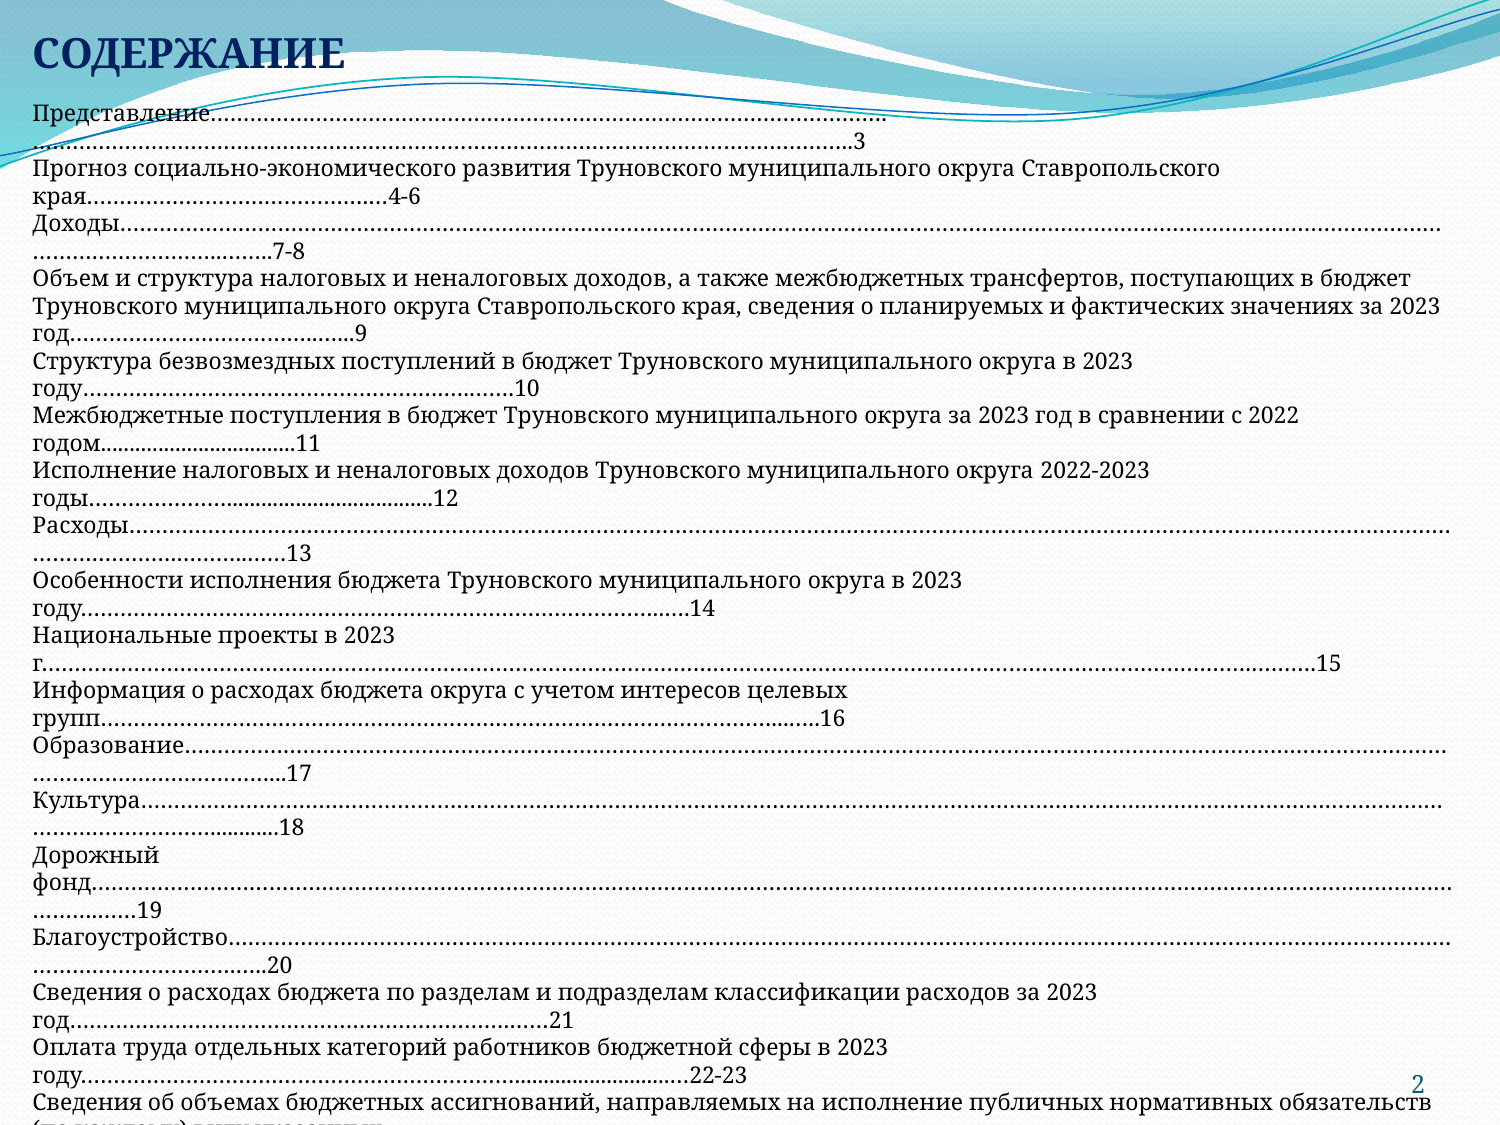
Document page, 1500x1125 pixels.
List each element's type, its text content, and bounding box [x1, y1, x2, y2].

text_box СОДЕРЖАНИЕ Представление………………………………………………………………………………………….……………………………………………………………………………………………………………..3 Прогноз социально-экономического развития Труновского муниципального округа Ставропольского края…………………………………….…4-6 Доходы…………………………………………………………………………………………………………………………………………………………………………………………………………..……..7-8 Объем и структура налоговых и неналоговых доходов, а также межбюджетных трансфертов, поступающих в бюджет Труновского муниципального округа Ставропольского края, сведения о планируемых и фактических значениях за 2023 год………………………………..…...9 Структура безвозмездных поступлений в бюджет Труновского муниципального округа в 2023 году……………………………………………….….…….10 Межбюджетные поступления в бюджет Труновского муниципального округа за 2023 год в сравнении с 2022 годом..................................11 Исполнение налоговых и неналоговых доходов Труновского муниципального округа 2022-2023 годы…………………....................................12 Расходы…………………………………………………………………………………………………………………………………………………………………………………………………….………..……13 Особенности исполнения бюджета Труновского муниципального округа в 2023 году……………………………………………………………………………..….14 Национальные проекты в 2023 г………………………………………………………………………………………………………………………………………………………………….……….15 Информация о расходах бюджета округа с учетом интересов целевых групп…………………………………………………………………………………………...…..16 Образование…………………………………………………………………………………………………………………………………………………………………………………………………………...17 Культура………………………………………………………………………………………………………………………………………………………………………………………………………............18 Дорожный фонд……………………………………………………………………………………………………………………………………………………………………………………………….……19 Благоустройство……………………………………………………………………………………………………………………………………………………………………………………………….…..20 Сведения о расходах бюджета по разделам и подразделам классификации расходов за 2023 год………………………………………………………….……21 Оплата труда отдельных категорий работников бюджетной сферы в 2023 году…………………………………………………………...........................…22-23 Сведения об объемах бюджетных ассигнований, направляемых на исполнение публичных нормативных обязательств (по каждому) виду указанных обязательств……………………………………………………………………………………………………………………………………………………………………….…….24 Реализация общественно значимых проектов округа………………………………………………………………………………………………………………………………..……25 Информация о реализации проектов по поддержки местных инициатив……………………………………………………………………………………….……...26-28 Основные сведения поступлений межбюджетных трансфертов в бюджет муниципального округа за 2023 год…………………………..29 Уровень долговой нагрузки на бюджет………………………………………………………………………………………………………………………………………….……………..……30 Результаты оценки эффективности реализации муниципальных программ в 2021-2023 годах……………………………………………………………………31 Сведения о расходах бюджета в разрезе муниципальных программ за 2023 год……………………..……………………………………………………………...…...32 Административно - территориальное деление………………………………………………………..............................................................................................33 Глоссарий………………………………………………………………………………………………………………………………………………………………………………………………………….34-35 Контактная информация………………………………………………………………………………………………………………………………………………………………………………….….36 [17, 19, 1471, 1125]
